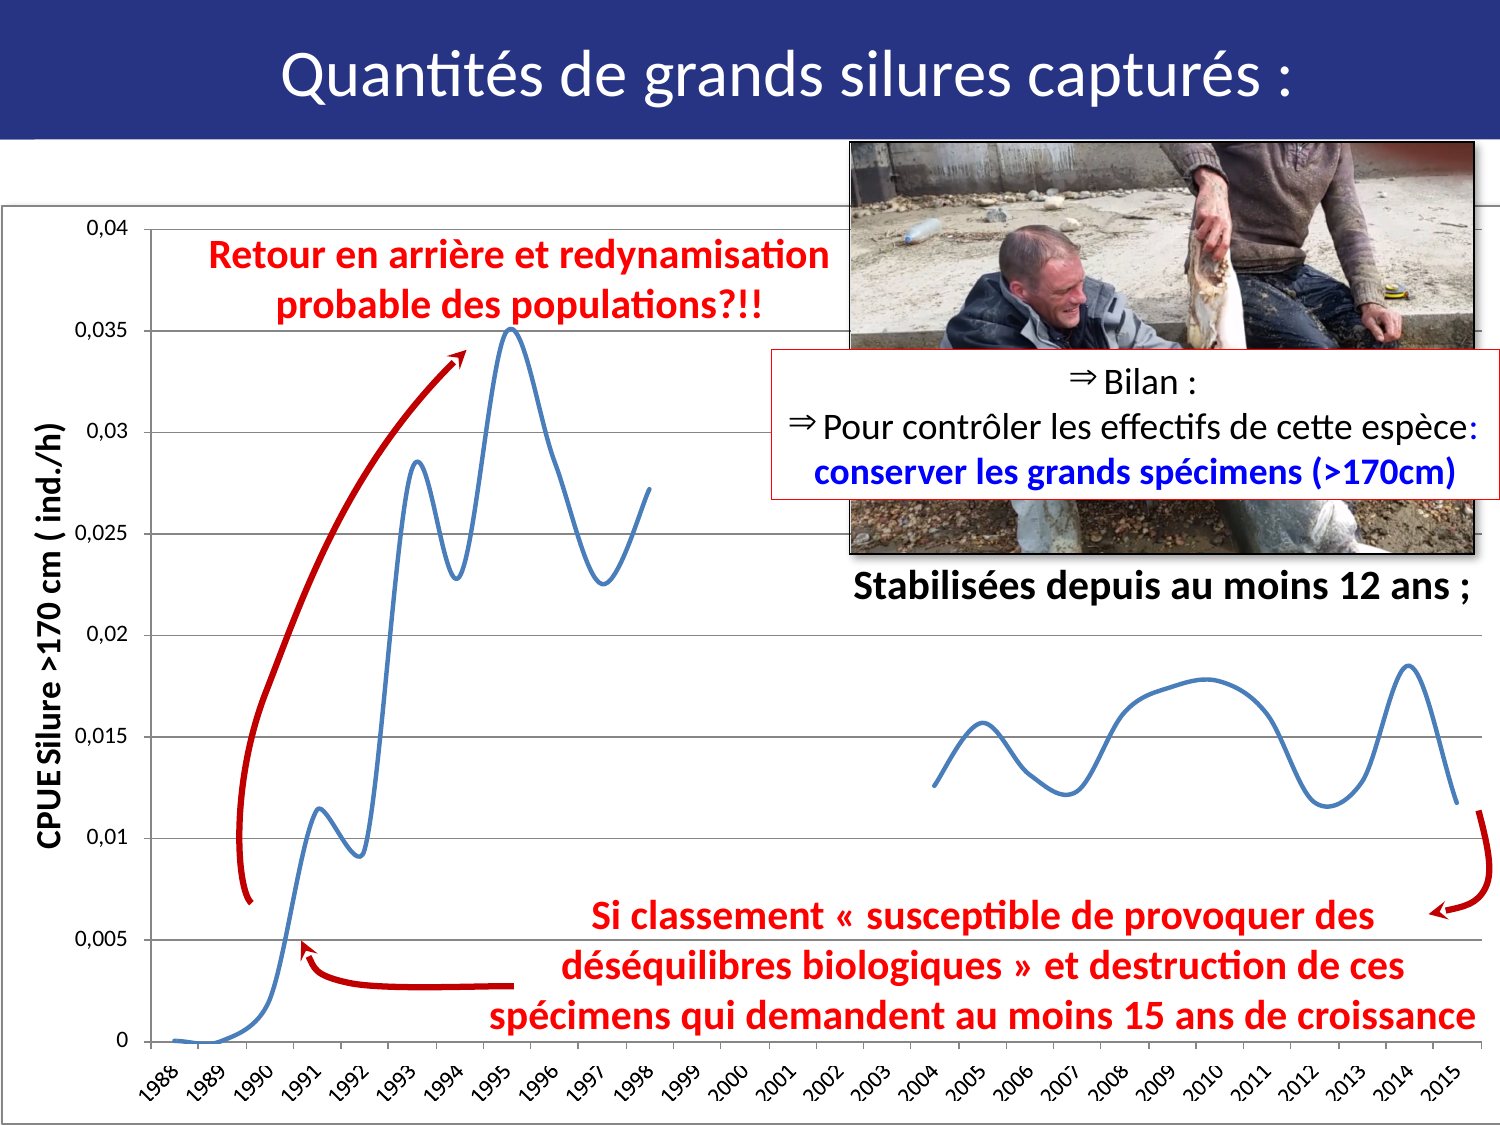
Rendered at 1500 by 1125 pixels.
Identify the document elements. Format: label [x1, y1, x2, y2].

text_box [0, 0, 1500, 140]
picture [0, 142, 1500, 1125]
